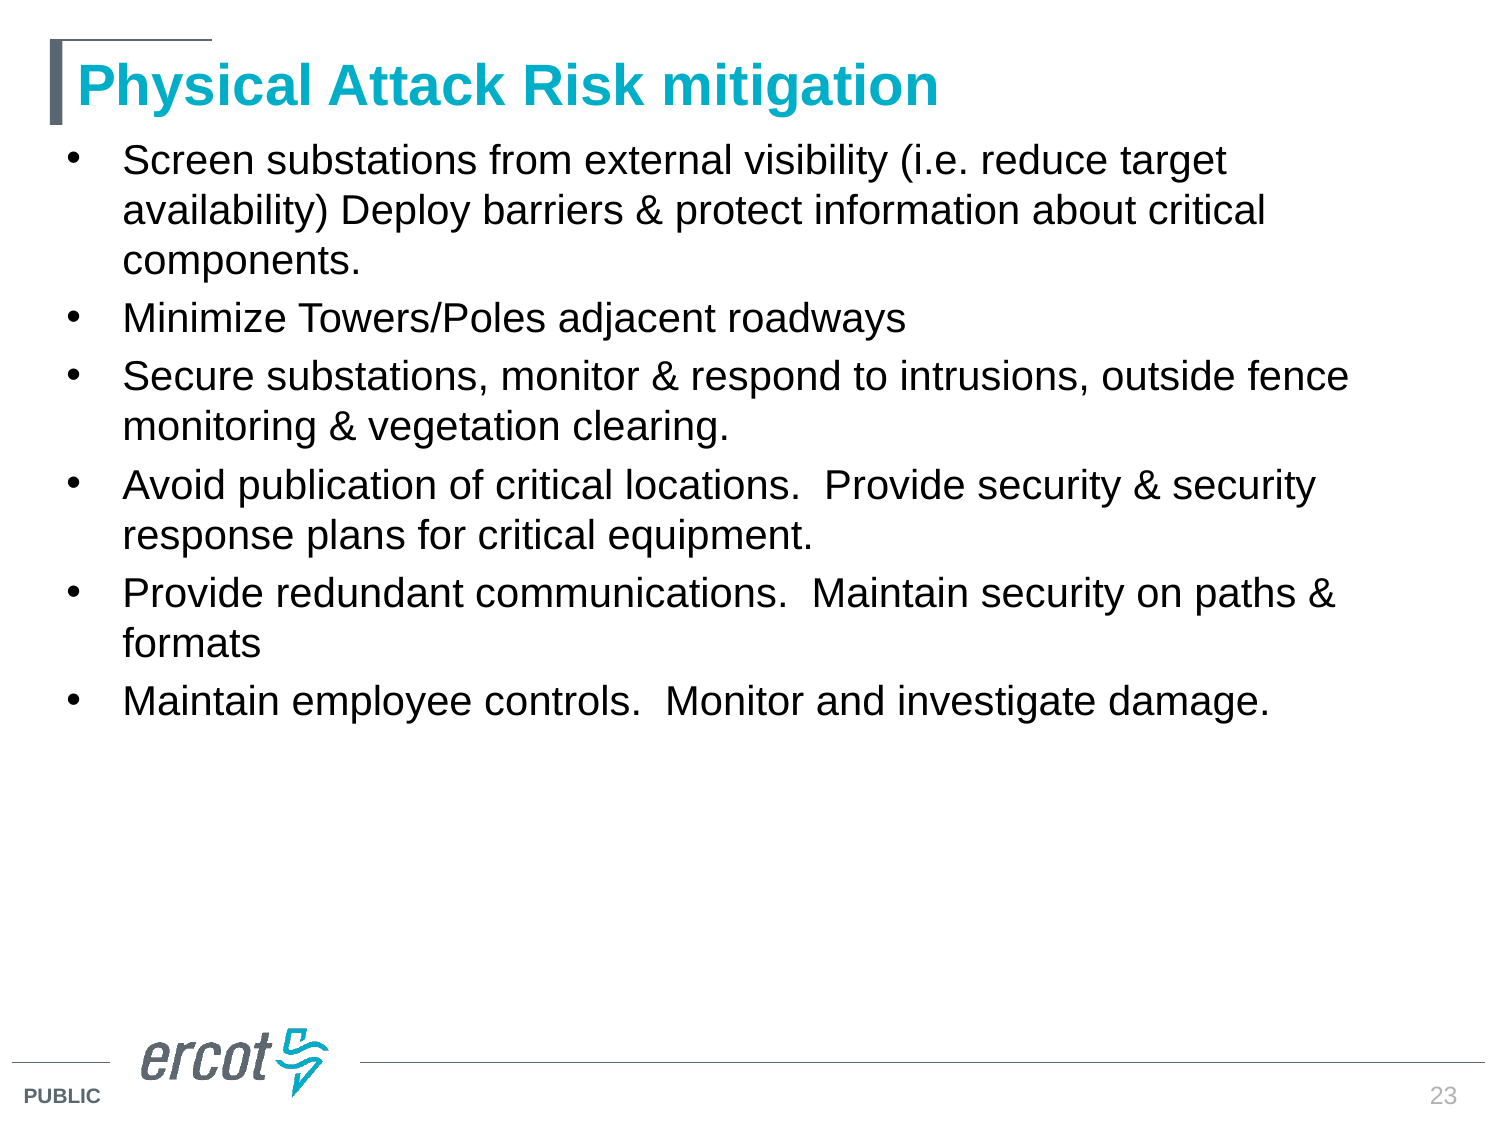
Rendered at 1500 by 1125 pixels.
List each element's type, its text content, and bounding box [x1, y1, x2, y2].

list Screen substations from external visibility (i.e. reduce target availability) Deploy barriers & protect information about critical components. Minimize Towers/Poles adjacent roadways Secure substations, monitor & respond to intrusions, outside fence monitoring & vegetation clearing. Avoid publication of critical locations. Provide security & security response plans for critical equipment. Provide redundant communications. Maintain security on paths & formats Maintain employee controls. Monitor and investigate damage. [51, 125, 1452, 954]
slide_number 23 [1400, 1076, 1488, 1113]
picture [137, 1024, 332, 1100]
title Physical Attack Risk mitigation [62, 39, 1450, 125]
